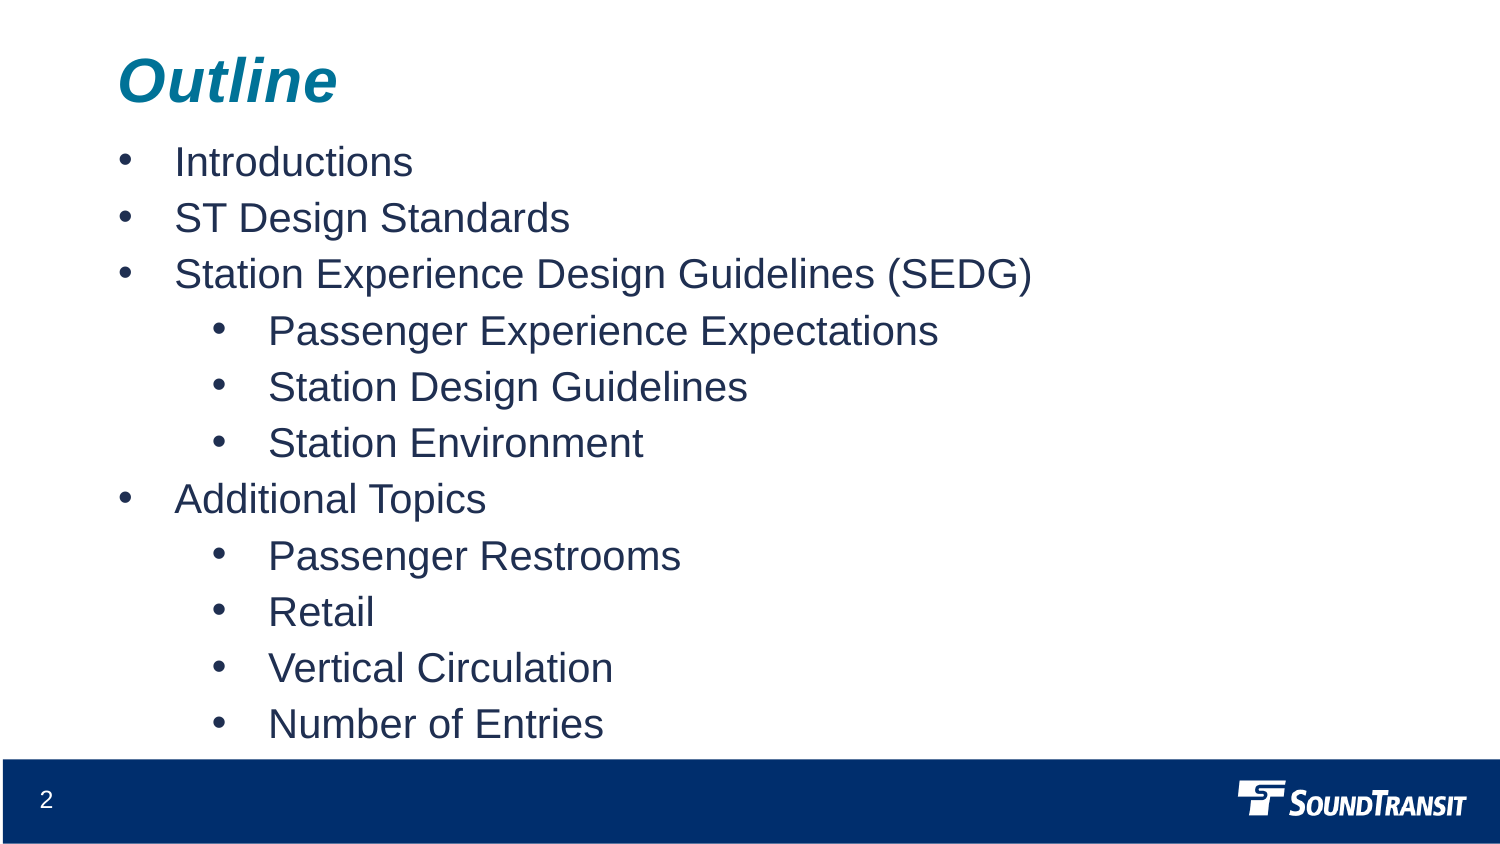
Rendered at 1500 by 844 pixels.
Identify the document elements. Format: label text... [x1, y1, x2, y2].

title Outline [103, 45, 1397, 126]
list Introductions ST Design Standards Station Experience Design Guidelines (SEDG) Passenger Experience Expectations Station Design Guidelines Station Environment Additional Topics Passenger Restrooms Retail Vertical Circulation Number of Entries [103, 126, 1397, 783]
picture [1237, 780, 1467, 816]
